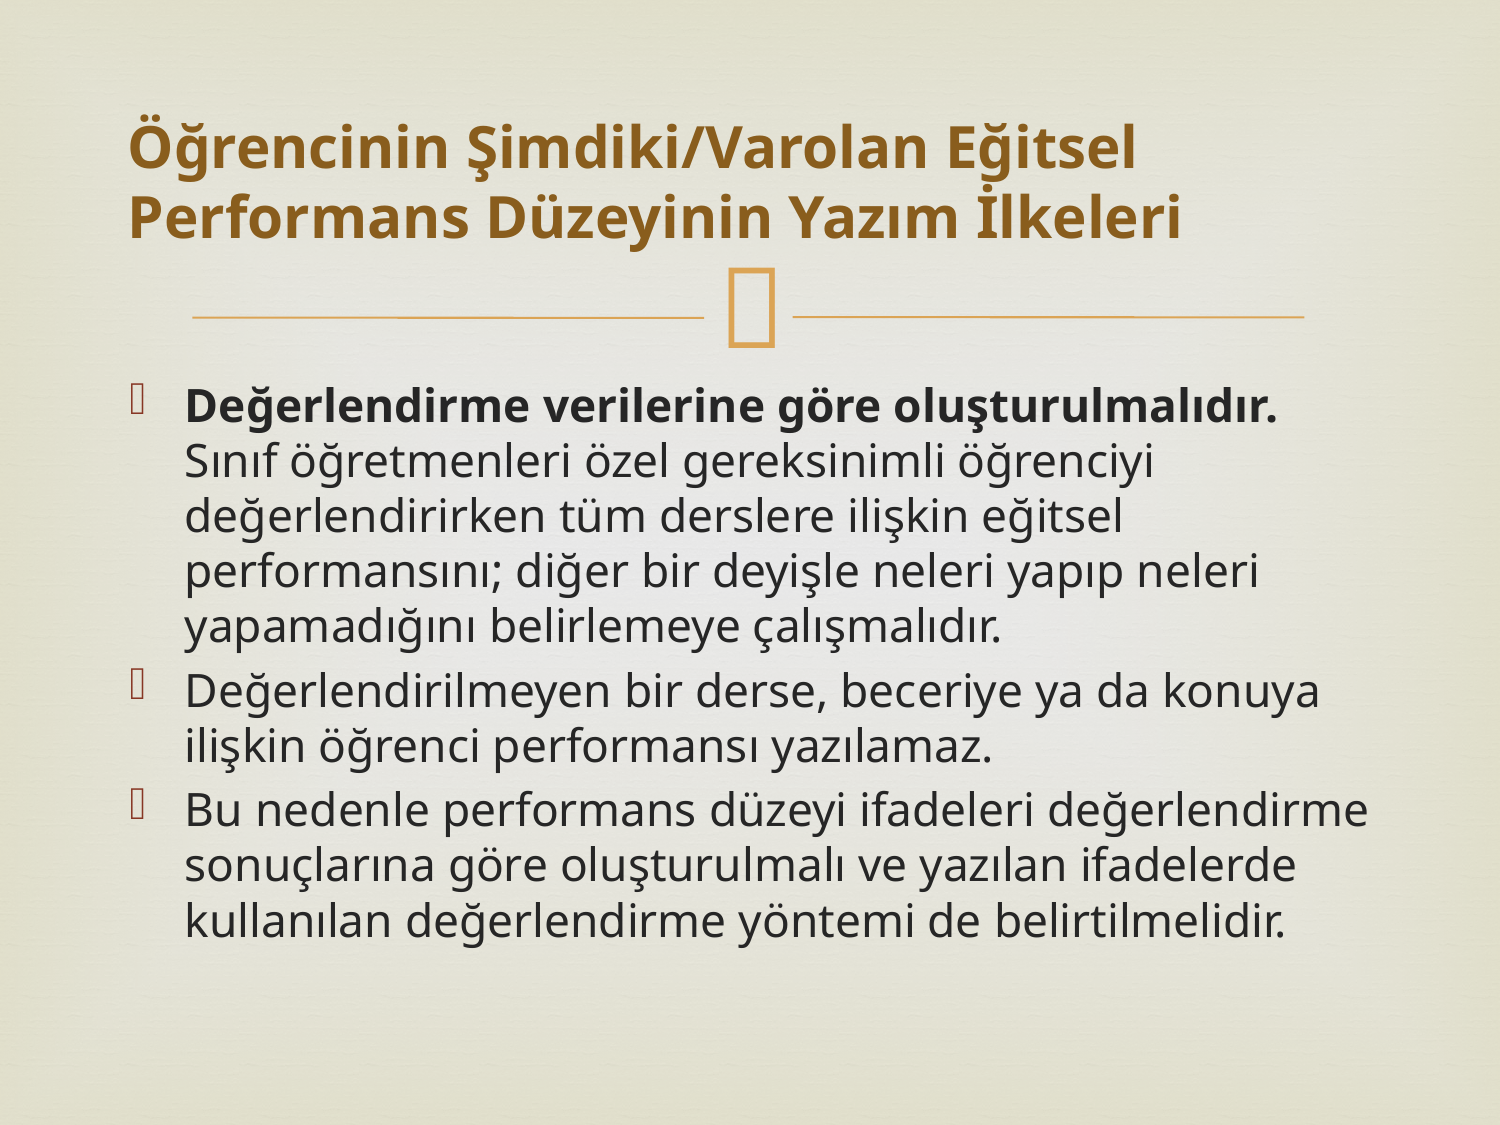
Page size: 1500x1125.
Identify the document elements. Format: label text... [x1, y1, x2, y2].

list Değerlendirme verilerine göre oluşturulmalıdır. Sınıf öğretmenleri özel gereksinimli öğrenciyi değerlendirirken tüm derslere ilişkin eğitsel performansını; diğer bir deyişle neleri yapıp neleri yapamadığını belirlemeye çalışmalıdır. Değerlendirilmeyen bir derse, beceriye ya da konuya ilişkin öğrenci performansı yazılamaz. Bu nedenle performans düzeyi ifadeleri değerlendirme sonuçlarına göre oluşturulmalı ve yazılan ifadelerde kullanılan değerlendirme yöntemi de belirtilmelidir. [114, 368, 1386, 1005]
title Öğrencinin Şimdiki/Varolan Eğitsel Performans Düzeyinin Yazım İlkeleri [112, 93, 1386, 267]
